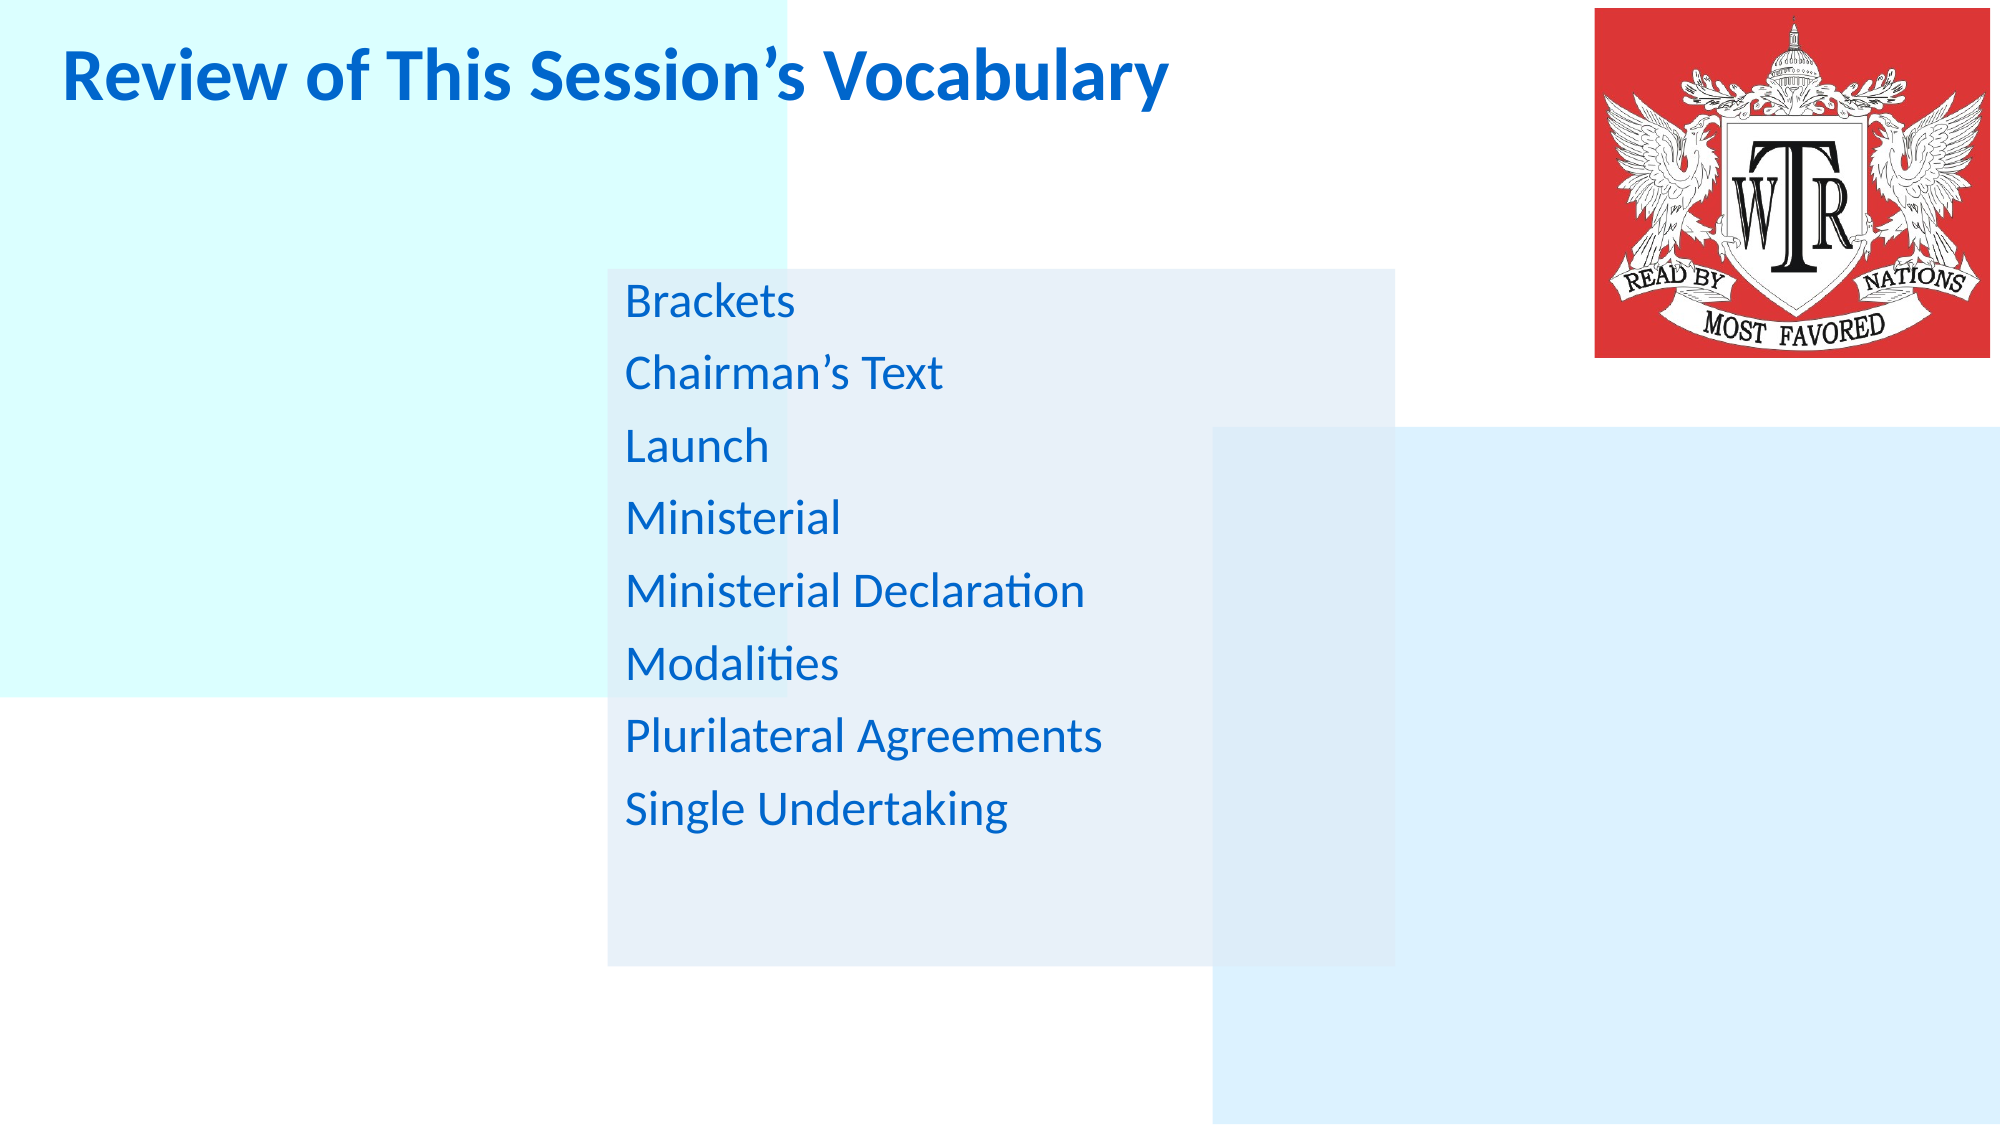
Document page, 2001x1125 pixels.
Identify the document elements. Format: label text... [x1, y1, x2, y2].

text_box [0, 0, 788, 698]
picture [1594, 7, 1991, 358]
text_box [607, 268, 1396, 967]
text_box Brackets Chairman’s Text Launch Ministerial Ministerial Declaration Modalities Plurilateral Agreements Single Undertaking [624, 261, 1170, 558]
text_box Review of This Session’s Vocabulary [63, 20, 1594, 180]
text_box [1211, 426, 2000, 1125]
